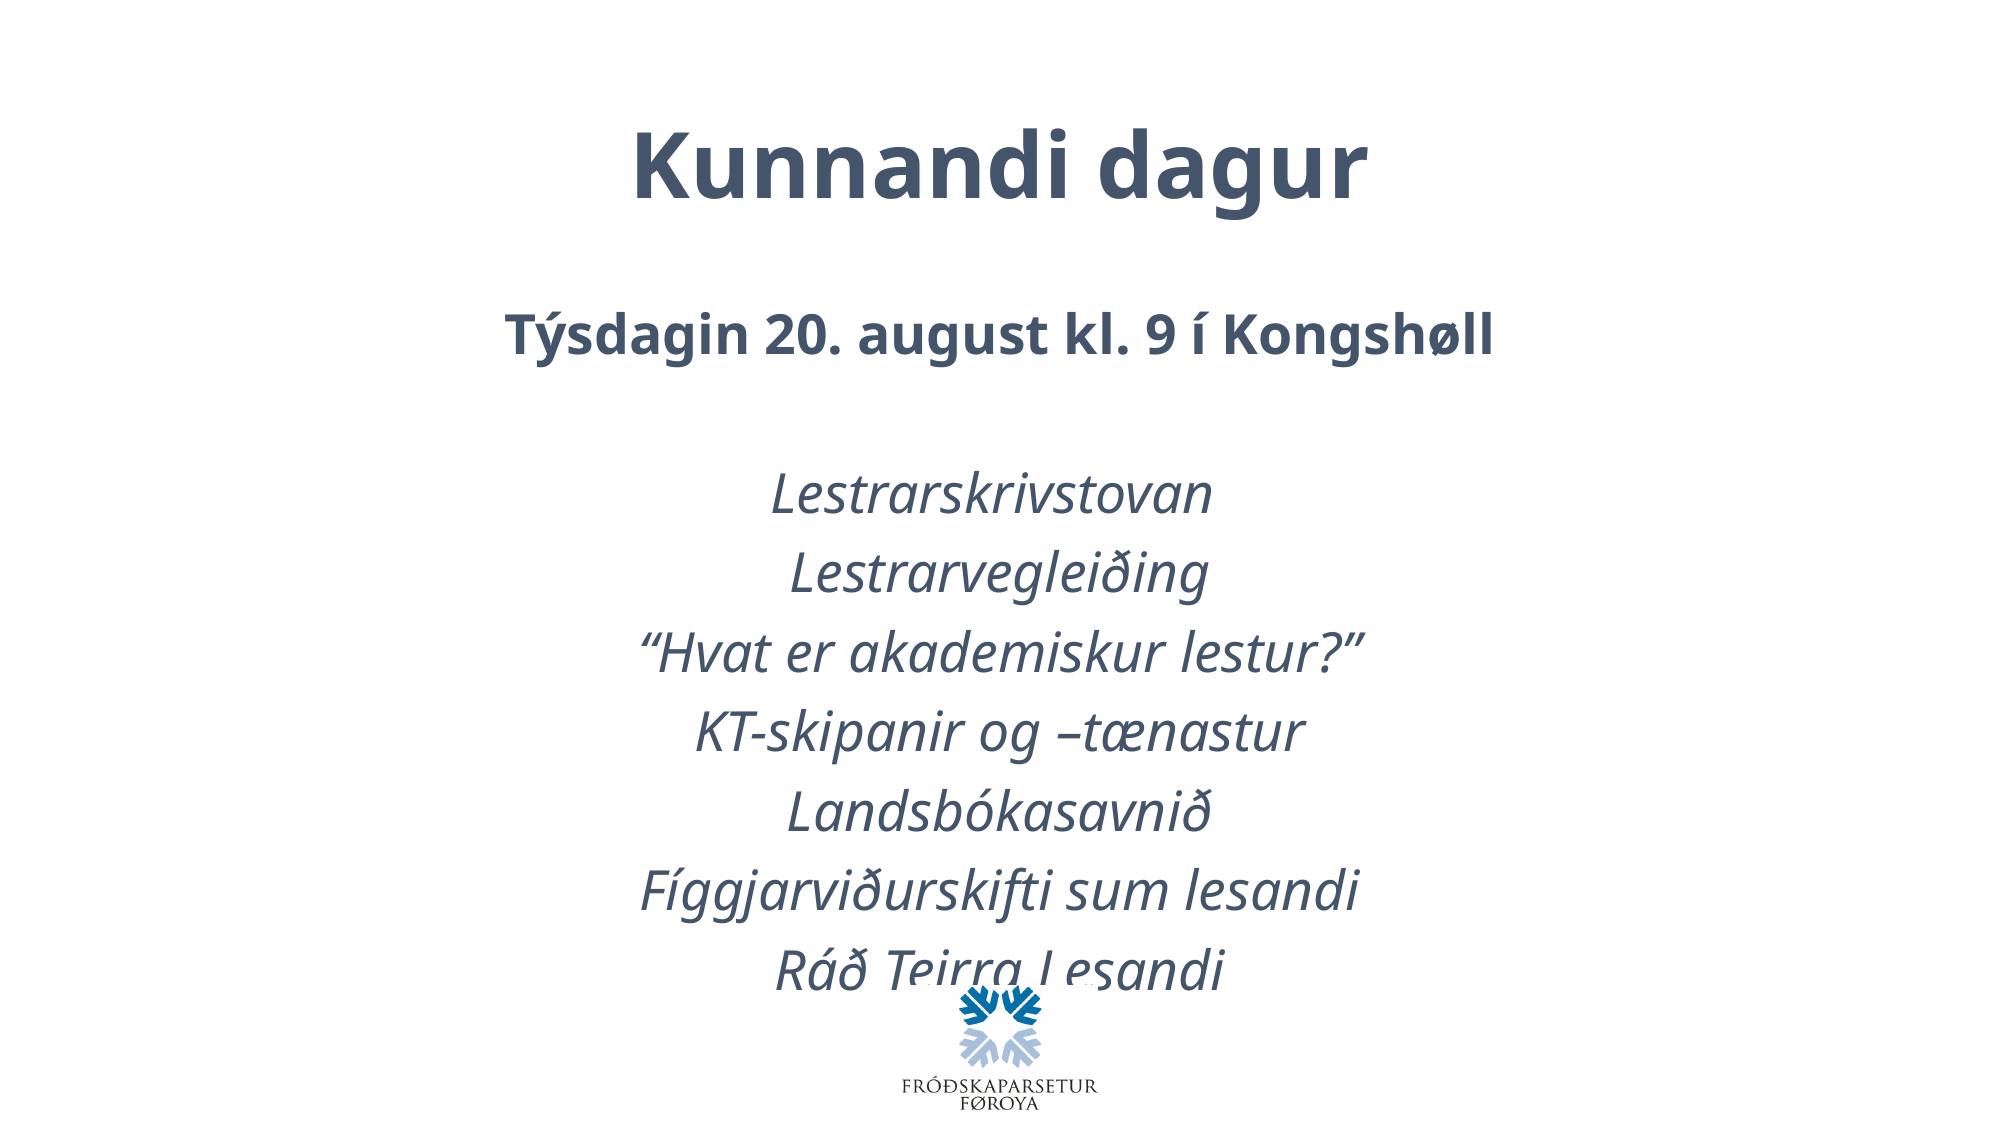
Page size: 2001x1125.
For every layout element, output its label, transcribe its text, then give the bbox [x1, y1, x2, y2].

title Kunnandi dagur [137, 59, 1863, 278]
list Týsdagin 20. august kl. 9 í Kongshøll Lestrarskrivstovan Lestrarvegleiðing “Hvat er akademiskur lestur?” KT-skipanir og –tænastur Landsbókasavnið Fíggjarviðurskifti sum lesandi Ráð Teirra Lesandi [137, 299, 1863, 1014]
picture [902, 985, 1098, 1110]
